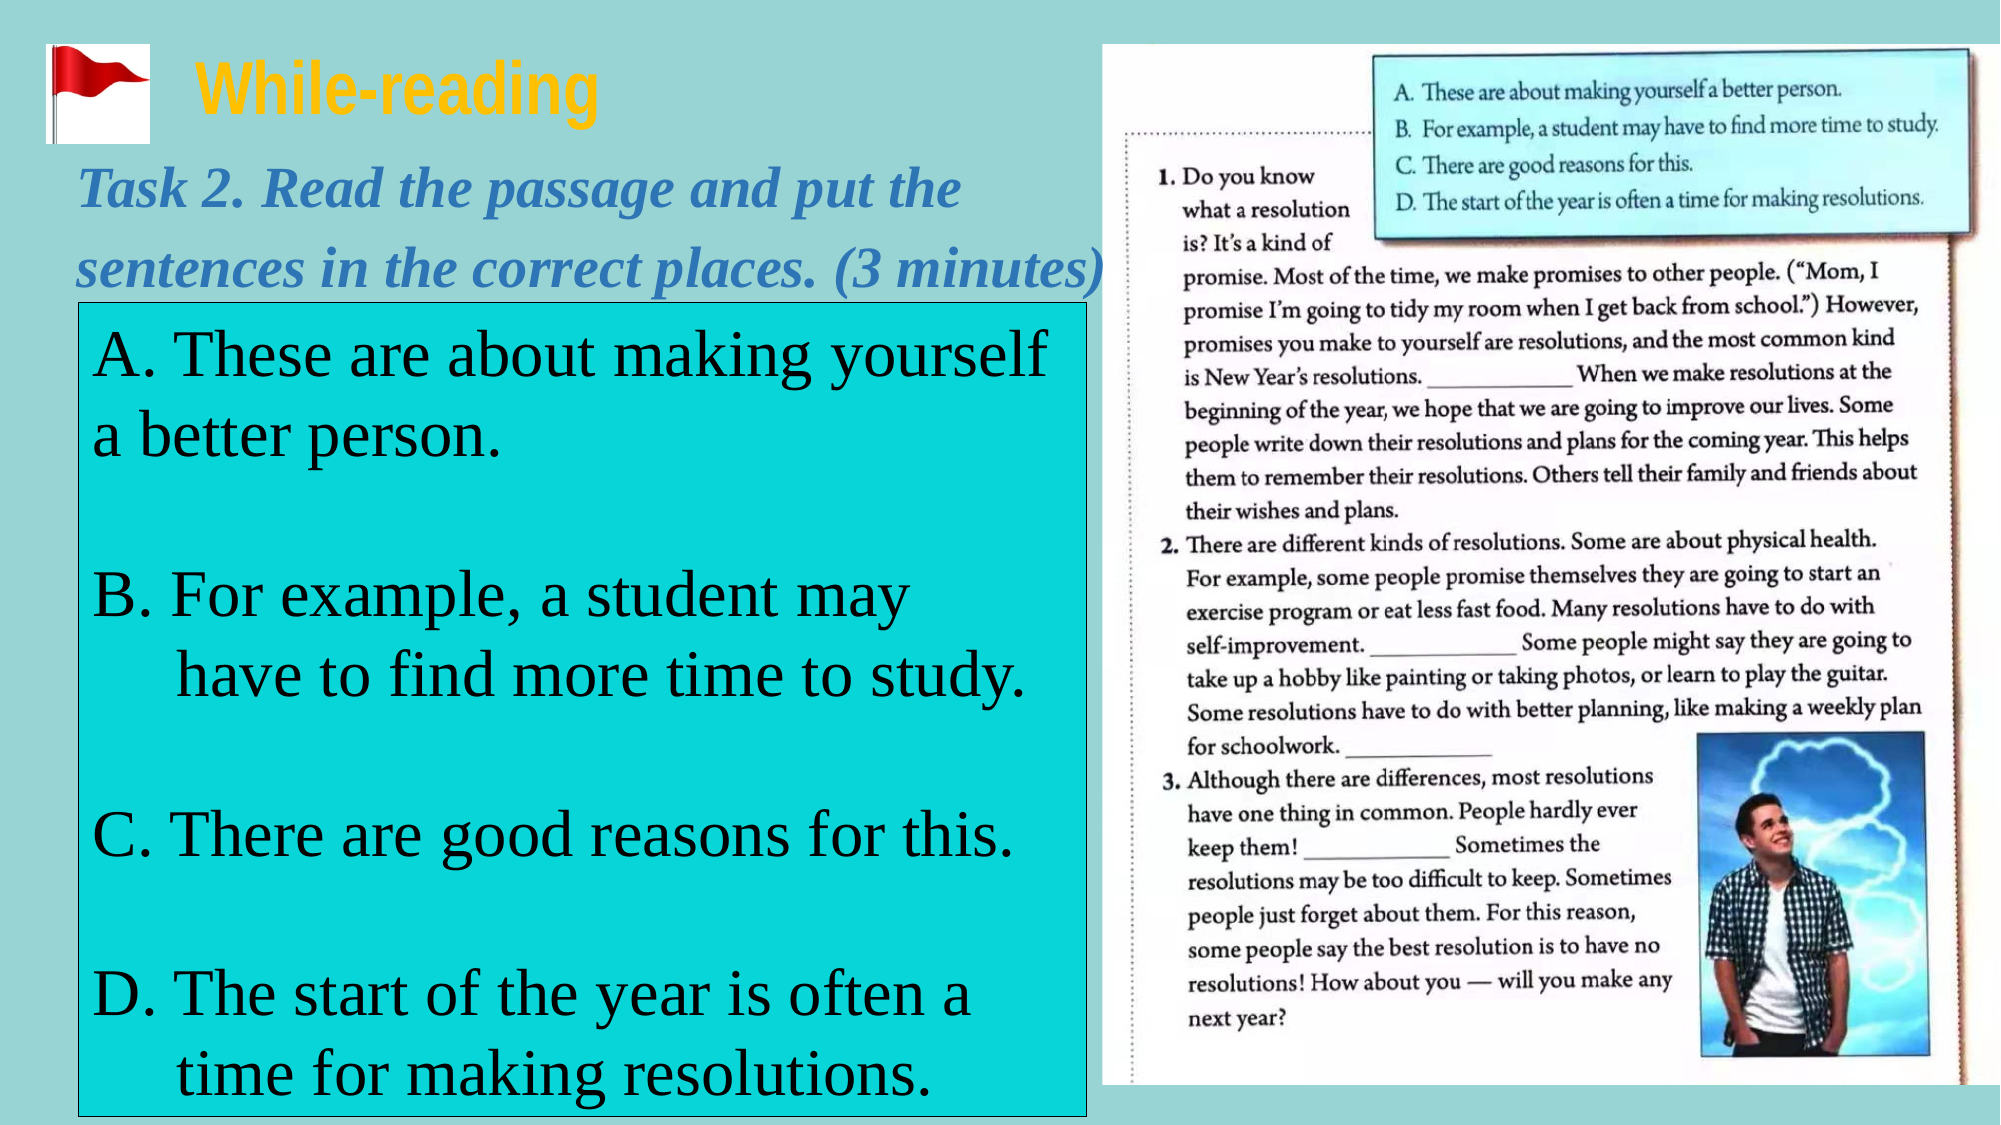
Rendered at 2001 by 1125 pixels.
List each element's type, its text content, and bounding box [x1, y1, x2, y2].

picture [1102, 44, 2001, 1085]
text_box A. These are about making yourself a better person. B. For example, a student may have to find more time to study. C. There are good reasons for this. D. The start of the year is often a time for making resolutions. [78, 302, 1087, 1117]
text_box Task 2. Read the passage and put the sentences in the correct places. (3 minutes) [62, 132, 1102, 307]
text_box While-reading [180, 27, 617, 132]
picture [45, 44, 150, 144]
